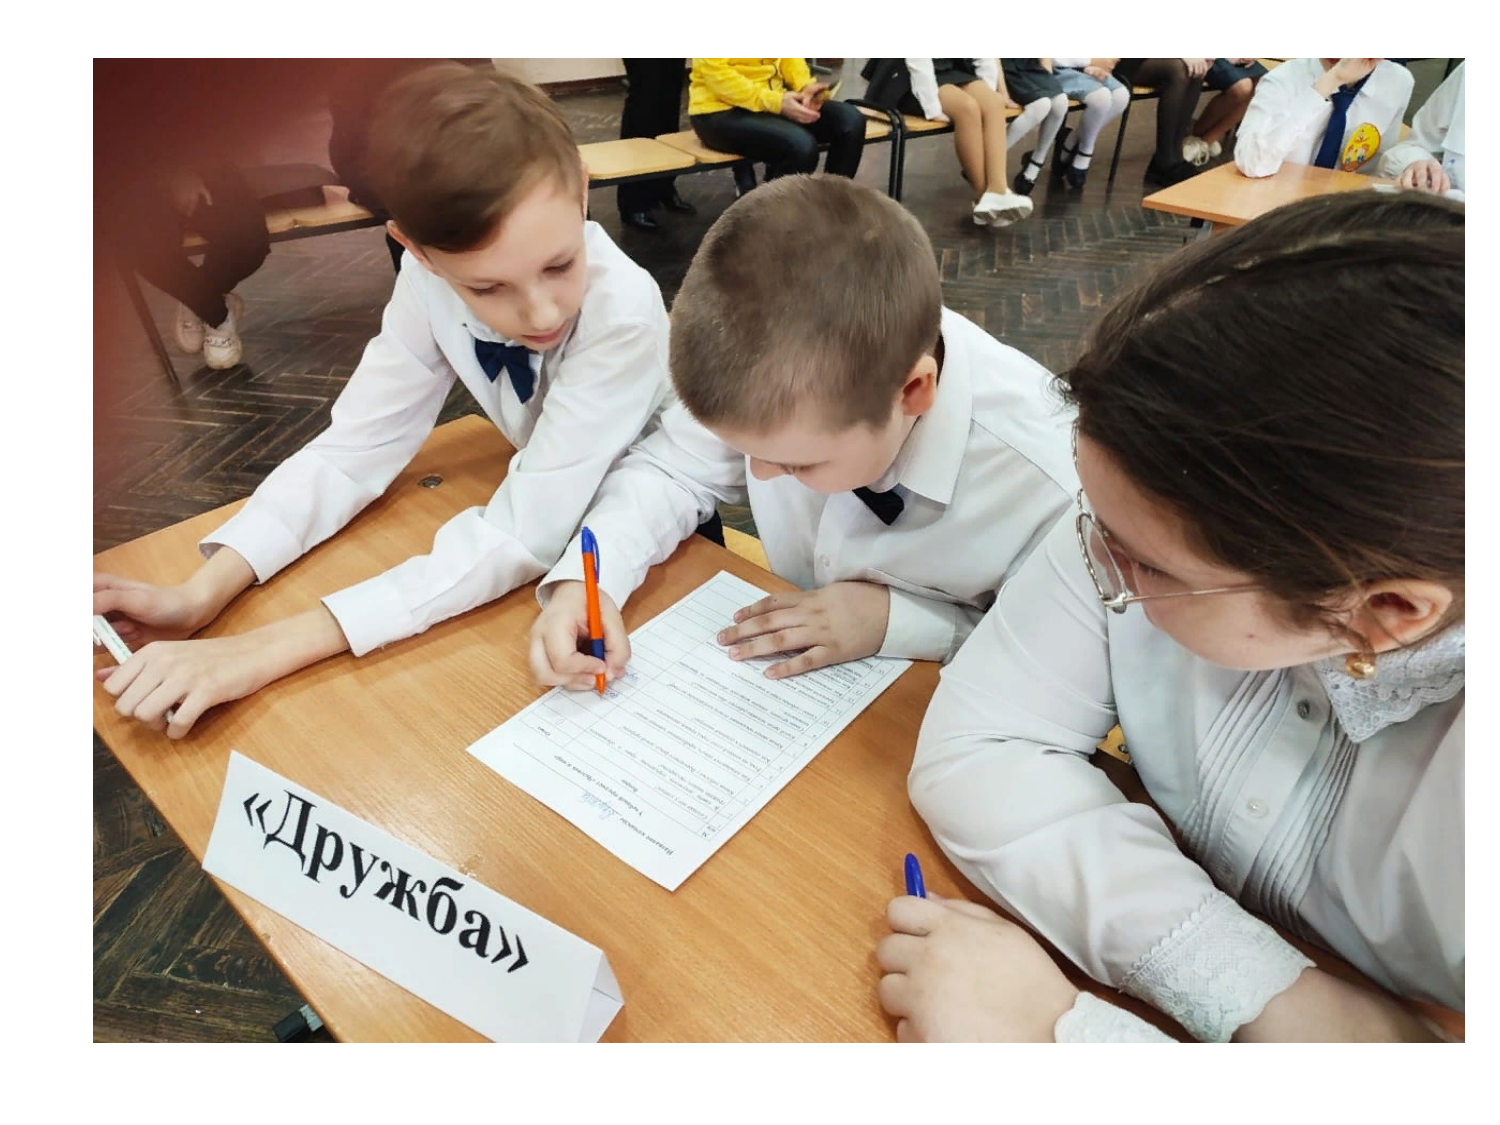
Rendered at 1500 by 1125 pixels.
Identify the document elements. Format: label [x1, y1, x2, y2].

picture [93, 58, 1466, 1044]
